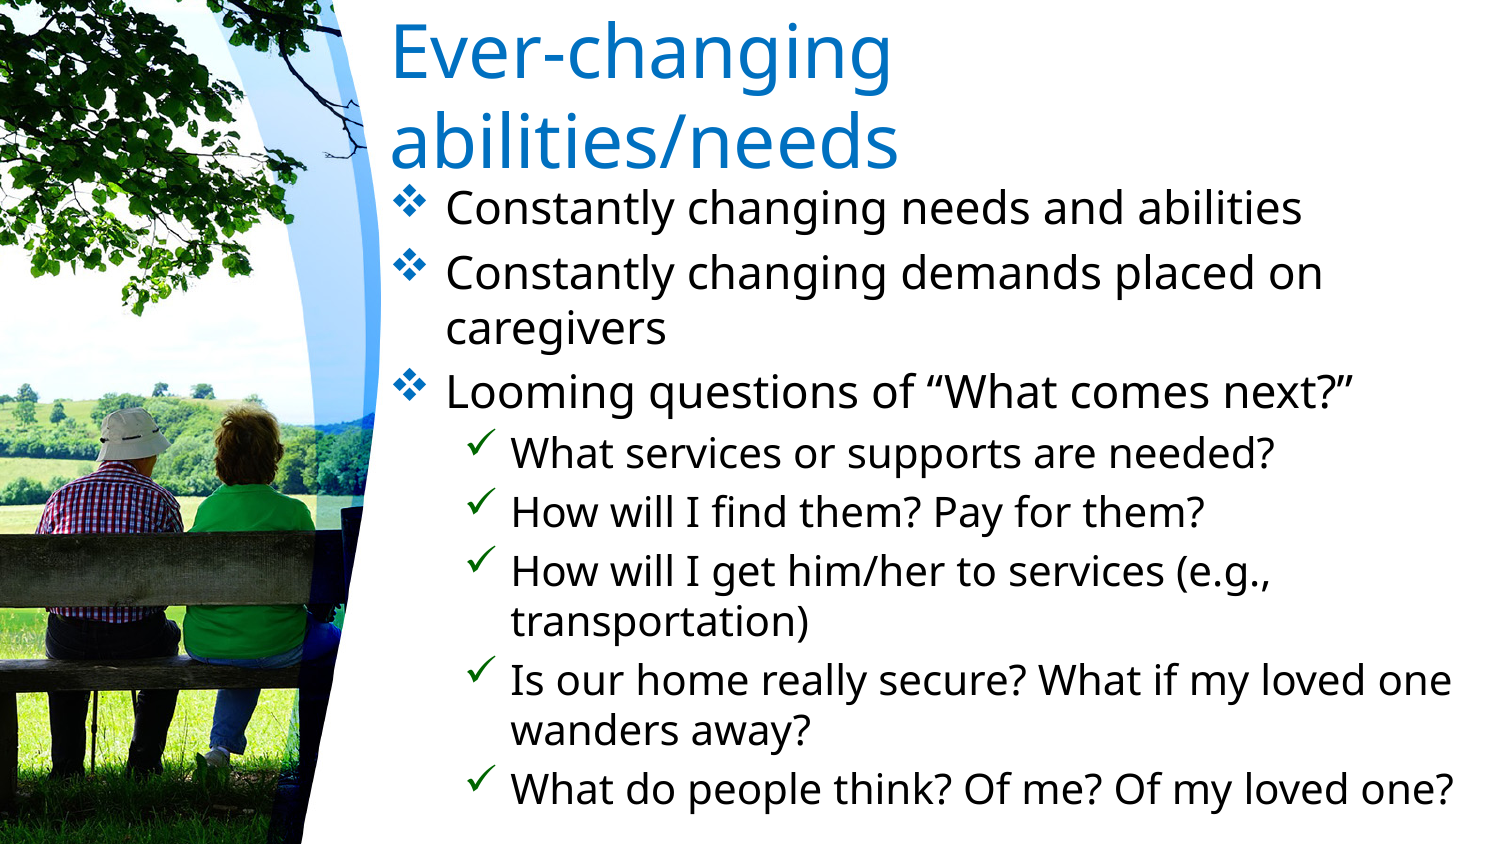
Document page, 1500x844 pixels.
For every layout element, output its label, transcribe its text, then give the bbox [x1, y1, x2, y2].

list Constantly changing needs and abilities Constantly changing demands placed on caregivers Looming questions of “What comes next?” What services or supports are needed? How will I find them? Pay for them? How will I get him/her to services (e.g., transportation) Is our home really secure? What if my loved one wanders away? What do people think? Of me? Of my loved one? [374, 171, 1500, 823]
title Ever-changing abilities/needs [374, 46, 1427, 141]
picture [0, 0, 1500, 844]
